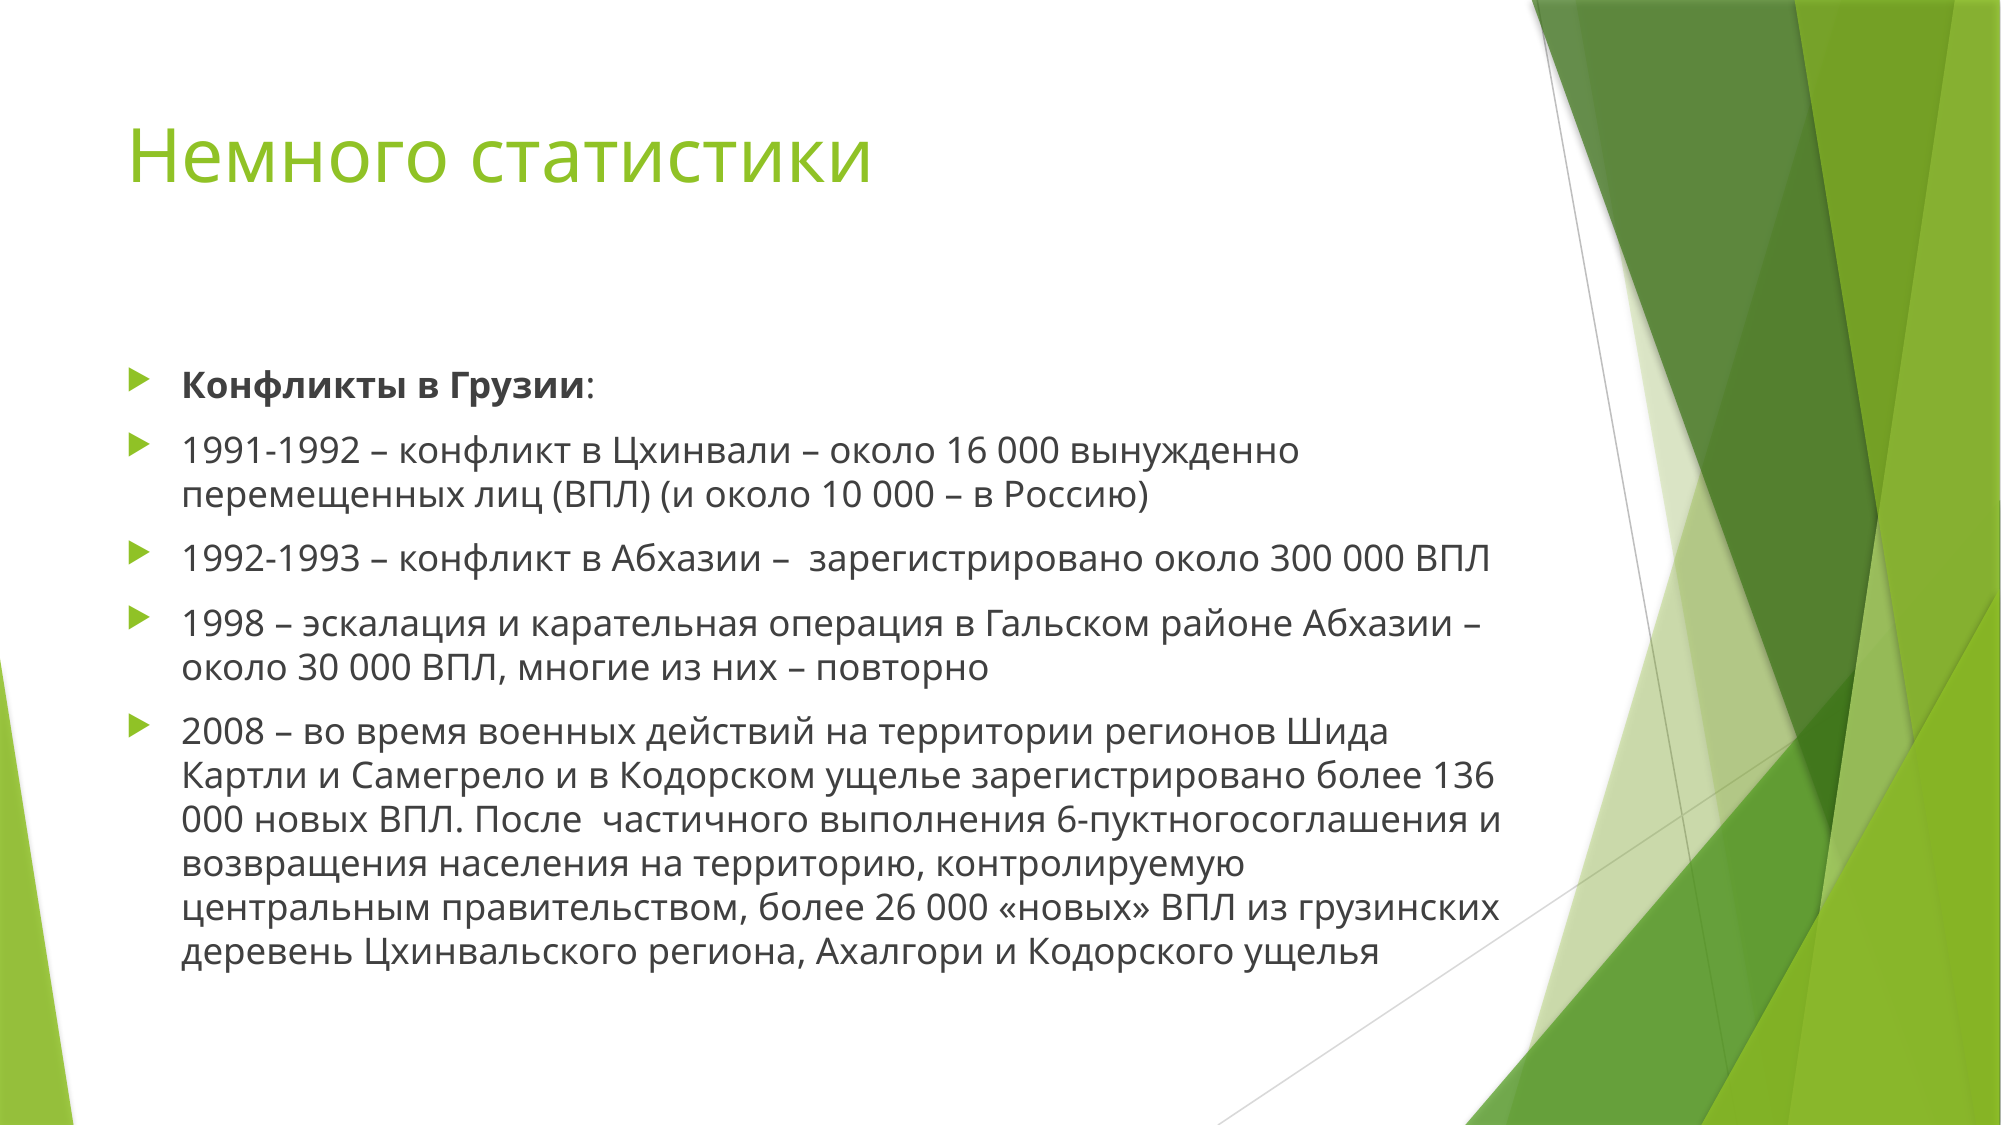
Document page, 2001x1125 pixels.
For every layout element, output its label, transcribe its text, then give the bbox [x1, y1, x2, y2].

title Немного статистики [111, 99, 1522, 317]
list Конфликты в Грузии: 1991-1992 – конфликт в Цхинвали – около 16 000 вынужденно перемещенных лиц (ВПЛ) (и около 10 000 – в Россию) 1992-1993 – конфликт в Абхазии – зарегистрировано около 300 000 ВПЛ 1998 – эскалация и карательная операция в Гальском районе Абхазии – около 30 000 ВПЛ, многие из них – повторно 2008 – во время военных действий на территории регионов Шида Картли и Самегрело и в Кодорском ущелье зарегистрировано более 136 000 новых ВПЛ. После частичного выполнения 6-пуктногосоглашения и возвращения населения на территорию, контролируемую центральным правительством, более 26 000 «новых» ВПЛ из грузинских деревень Цхинвальского региона, Ахалгори и Кодорского ущелья [111, 354, 1522, 992]
